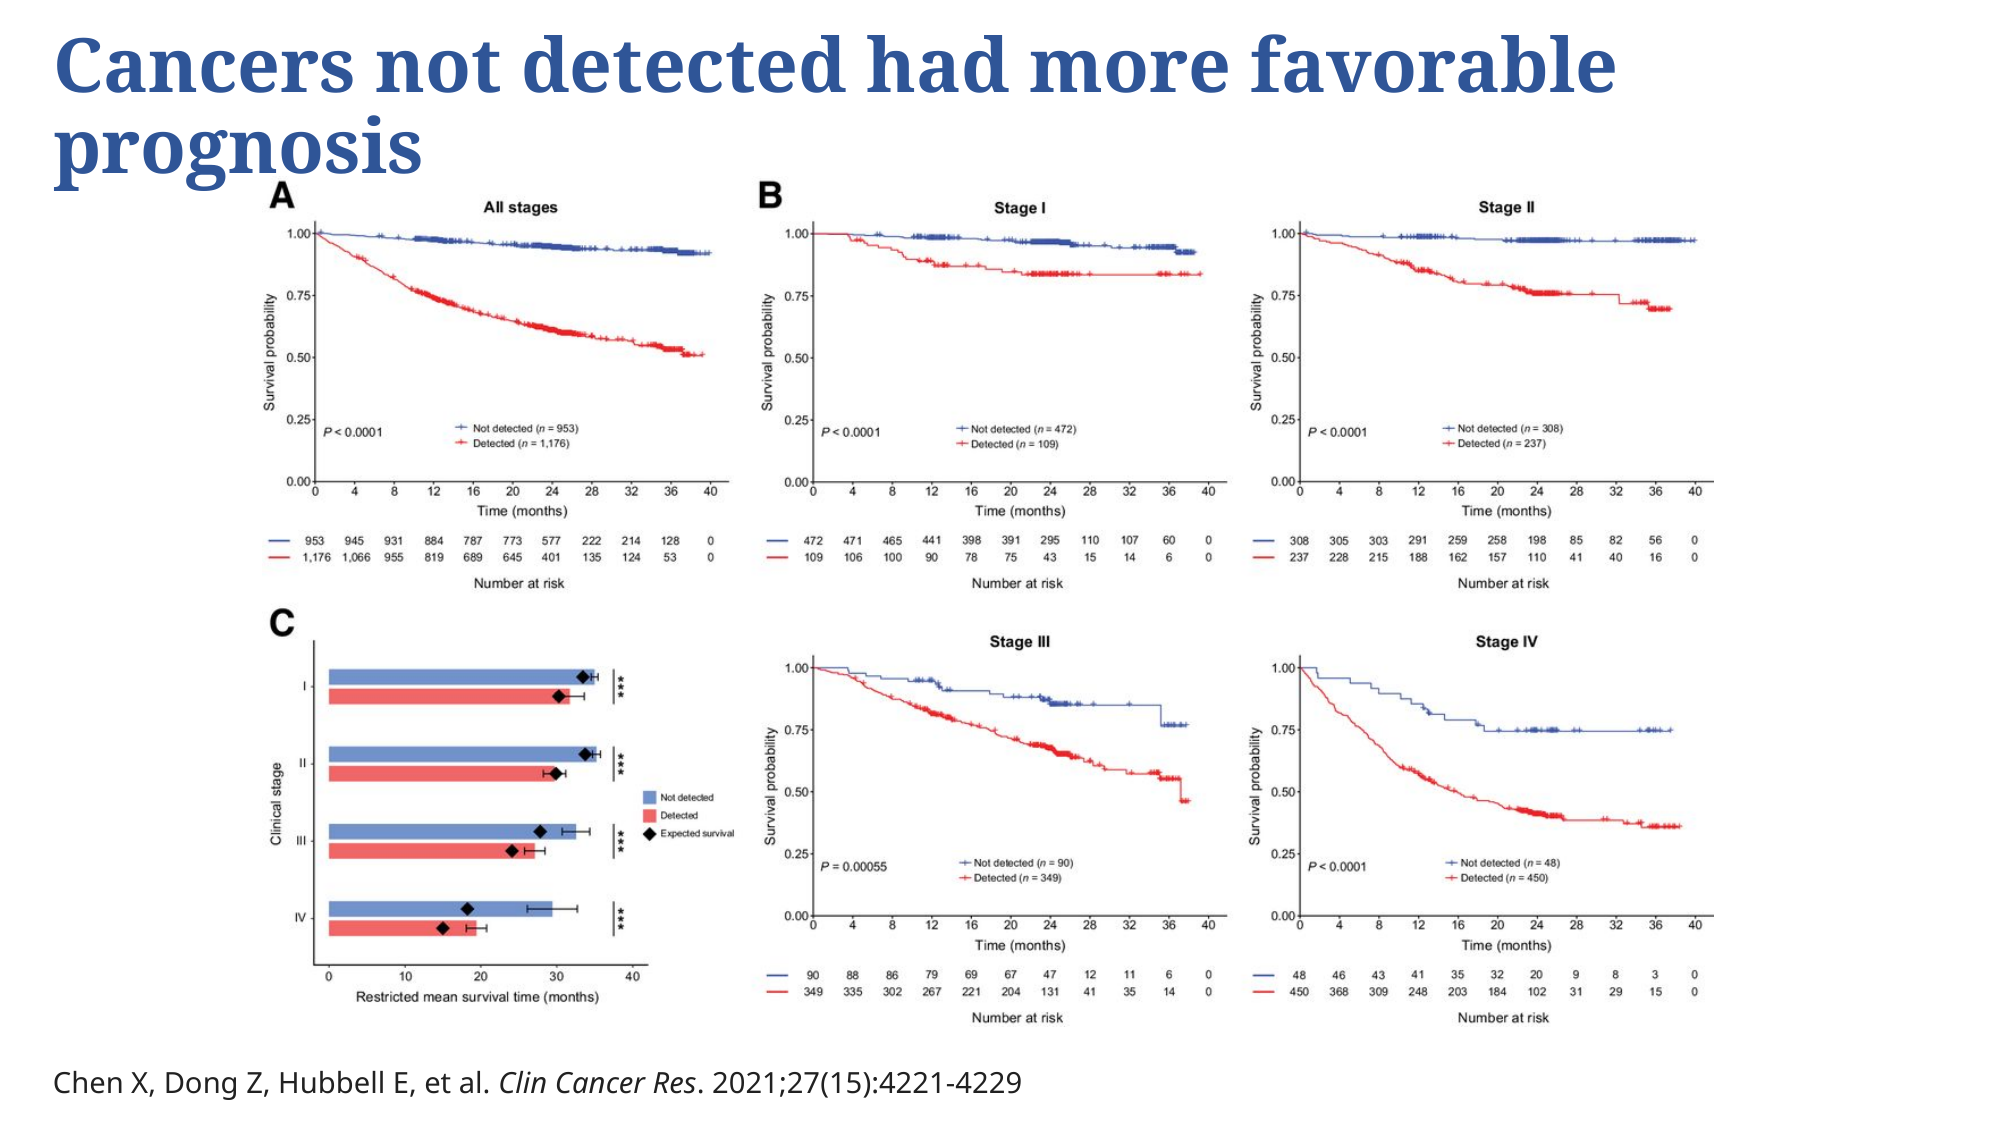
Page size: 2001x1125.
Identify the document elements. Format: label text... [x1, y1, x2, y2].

text_box Chen X, Dong Z, Hubbell E, et al. Clin Cancer Res. 2021;27(15):4221-4229 [38, 1057, 1901, 1107]
title Cancers not detected had more favorable prognosis [38, 0, 1932, 218]
picture [262, 176, 1714, 1027]
